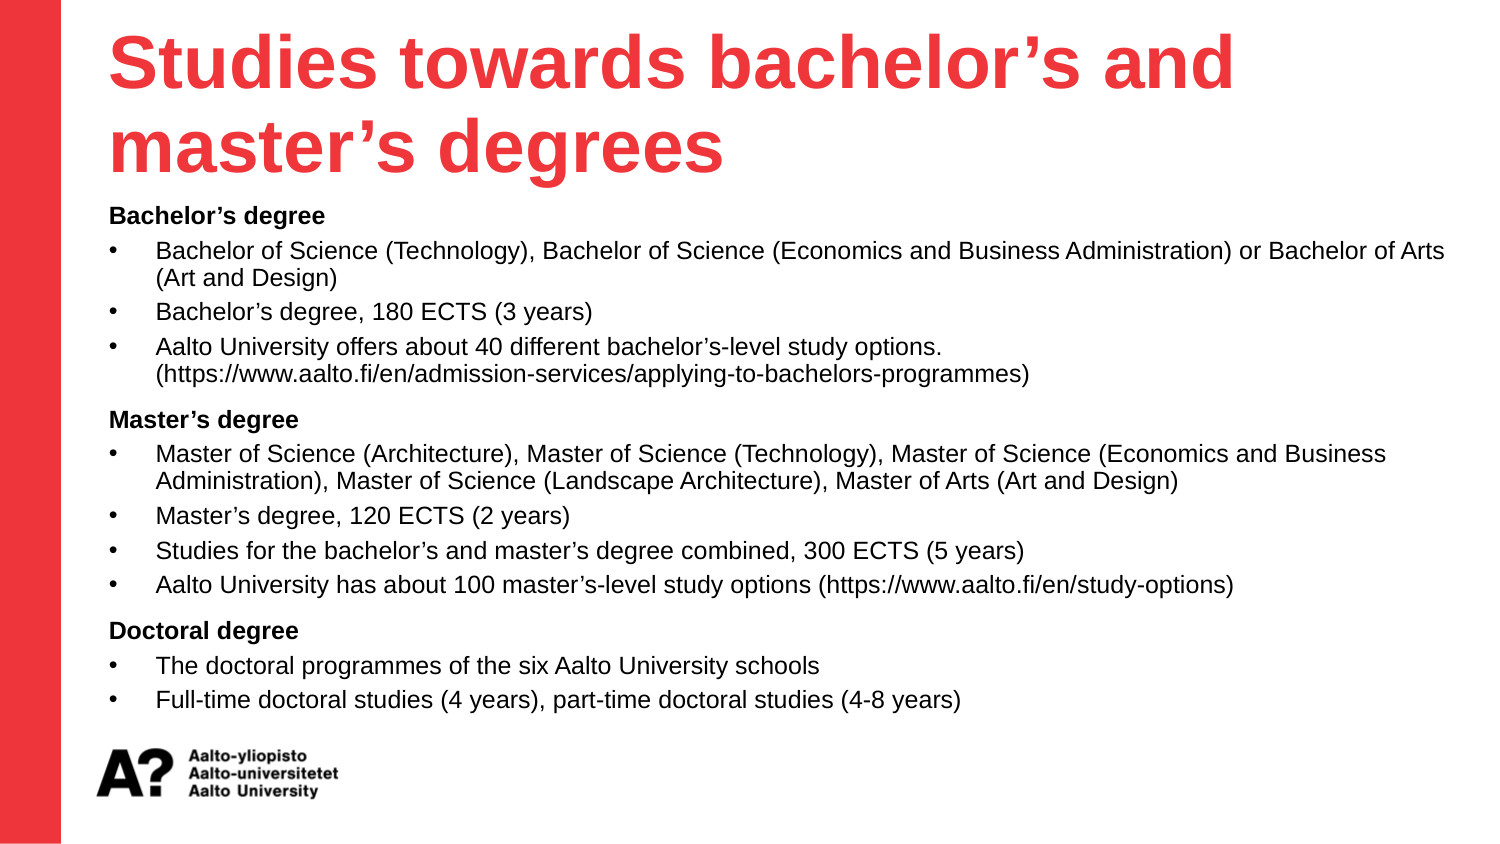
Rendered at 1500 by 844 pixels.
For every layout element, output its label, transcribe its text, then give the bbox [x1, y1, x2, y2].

picture [61, 702, 387, 844]
list Studies towards bachelor’s and master’s degrees [108, 20, 1451, 185]
list Bachelor’s degree Bachelor of Science (Technology), Bachelor of Science (Economics and Business Administration) or Bachelor of Arts (Art and Design) Bachelor’s degree, 180 ECTS (3 years) Aalto University offers about 40 different bachelor’s-level study options. (https://www.aalto.fi/en/admission-services/applying-to-bachelors-programmes) Master’s degree Master of Science (Architecture), Master of Science (Technology), Master of Science (Economics and Business Administration), Master of Science (Landscape Architecture), Master of Arts (Art and Design) Master’s degree, 120 ECTS (2 years) Studies for the bachelor’s and master’s degree combined, 300 ECTS (5 years) Aalto University has about 100 master’s-level study options (https://www.aalto.fi/en/study-options) Doctoral degree The doctoral programmes of the six Aalto University schools Full-time doctoral studies (4 years), part-time doctoral studies (4-8 years) [108, 199, 1451, 722]
